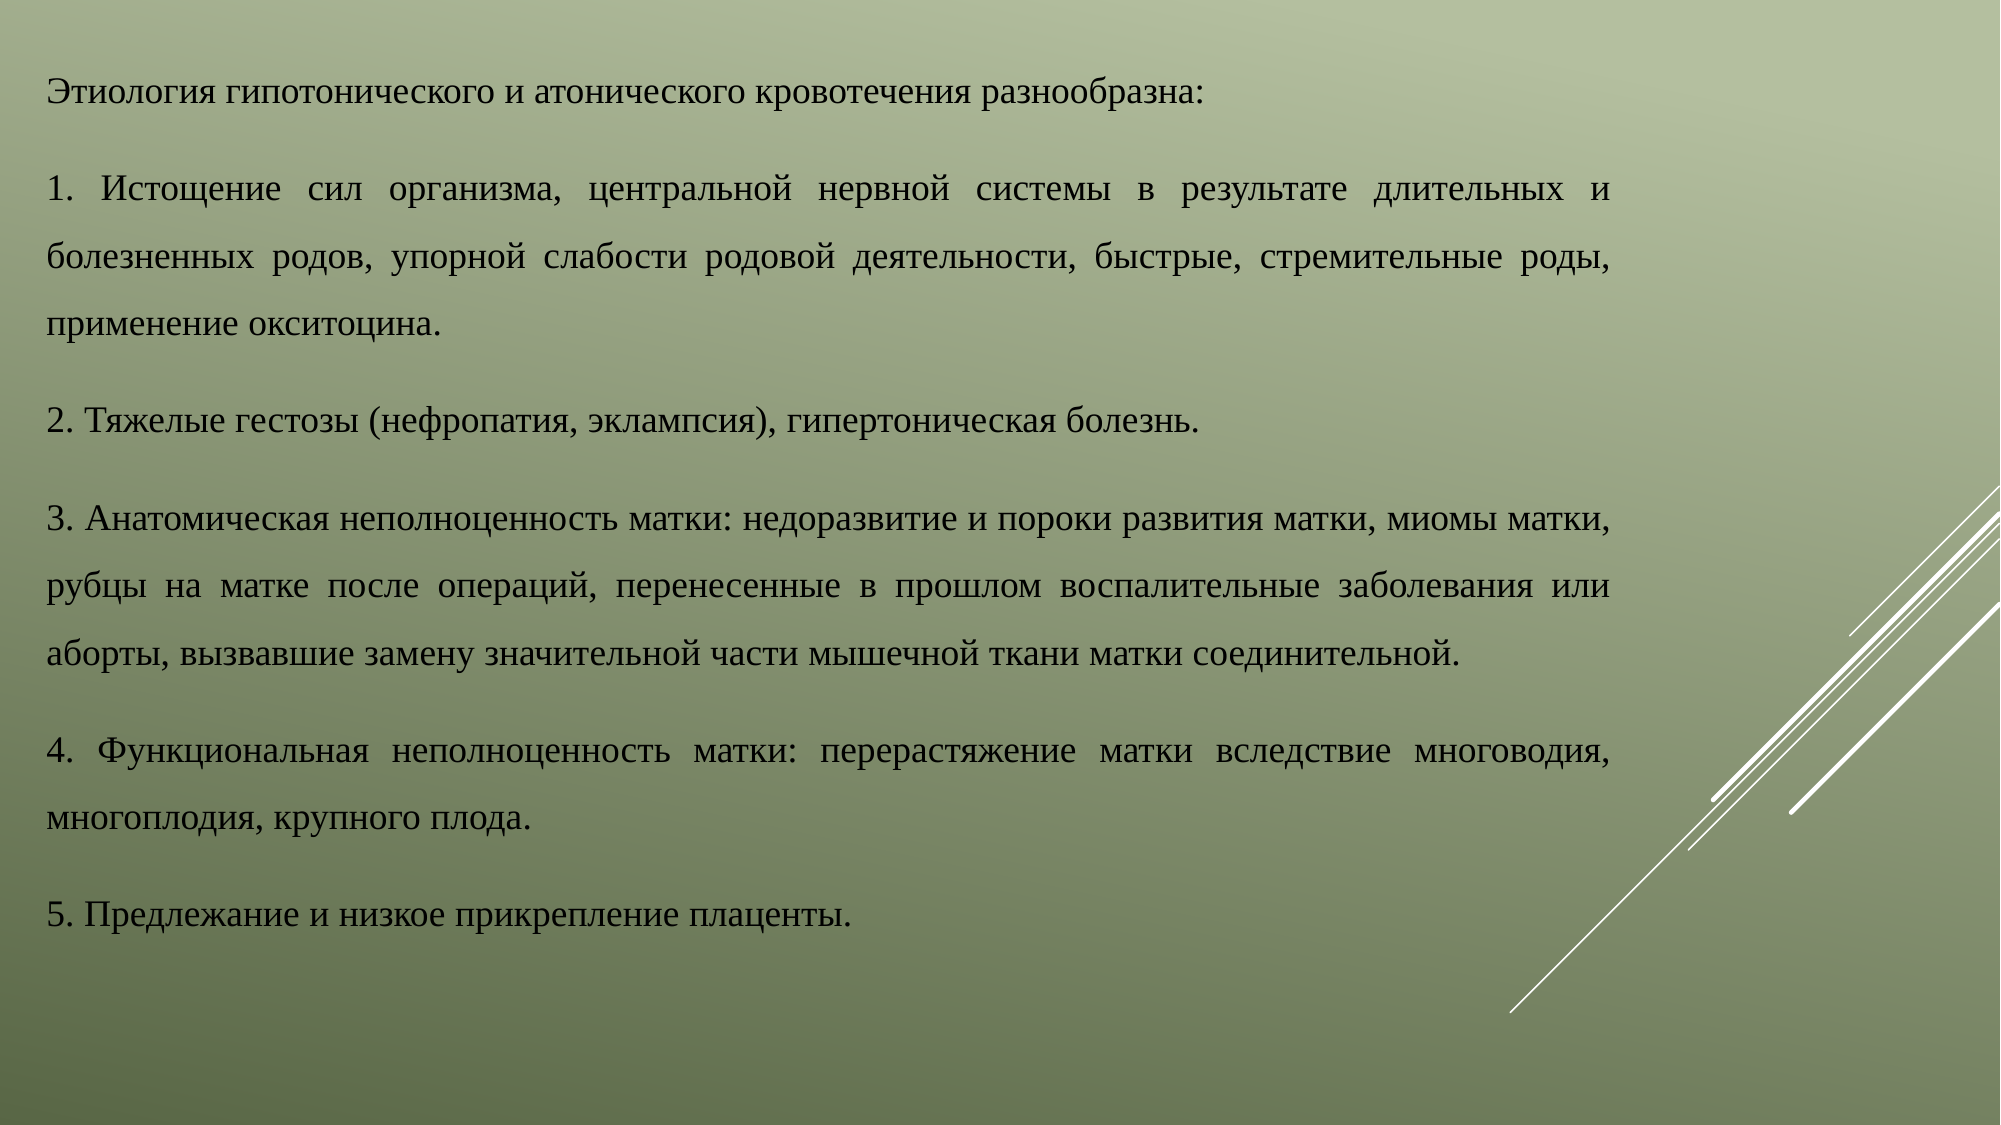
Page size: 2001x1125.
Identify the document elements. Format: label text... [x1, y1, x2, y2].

text_box Этиология гипотонического и атонического кровотечения разнообразна: 1. Истощение сил организма, центральной нервной системы в результате длительных и болезненных родов, упорной слабости родовой деятельности, быстрые, стремительные роды, применение окситоцина. 2. Тяжелые гестозы (нефропатия, эклампсия), гипертоническая болезнь. 3. Анатомическая неполноценность матки: недоразвитие и пороки развития матки, миомы матки, рубцы на матке после операций, перенесенные в прошлом воспалительные заболевания или аборты, вызвавшие замену значительной части мышечной ткани матки соединительной. 4. Функциональная неполноценность матки: перерастяжение матки вследствие многоводия, многоплодия, крупного плода. 5. Предлежание и низкое прикрепление плаценты. [31, 35, 1628, 942]
